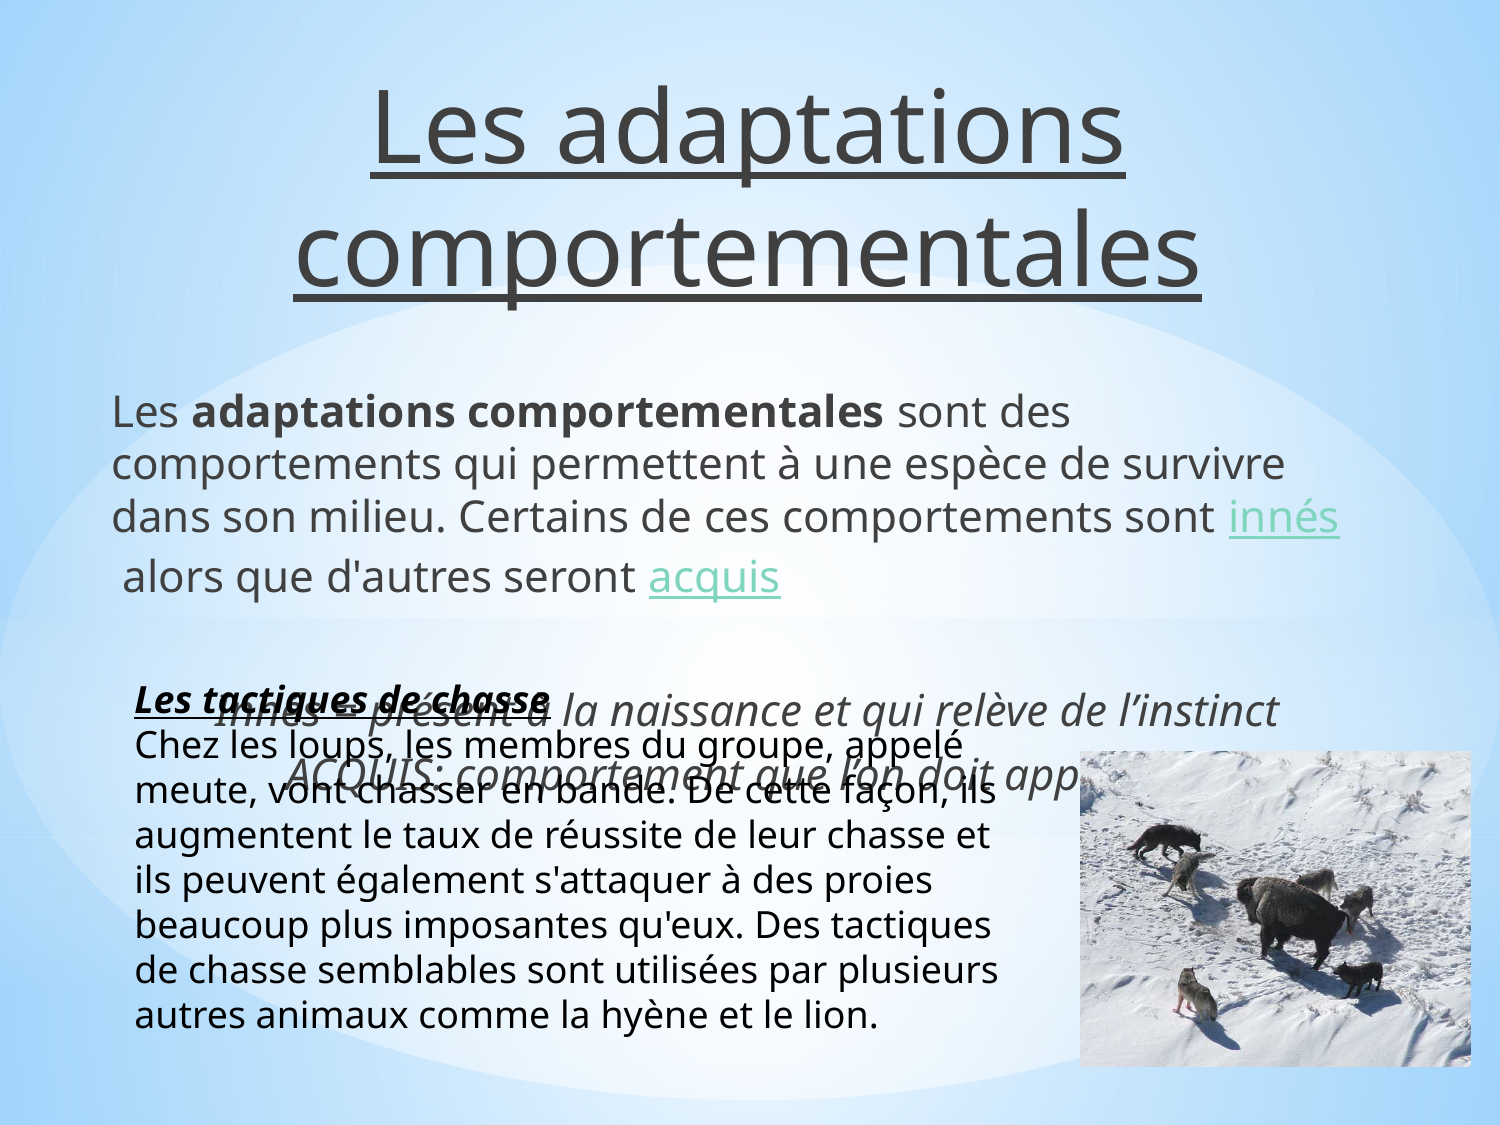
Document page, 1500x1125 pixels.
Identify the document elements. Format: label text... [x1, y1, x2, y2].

list Les adaptations comportementales Les adaptations comportementales sont des comportements qui permettent à une espèce de survivre dans son milieu. Certains de ces comportements sont innés alors que d'autres seront acquis Innés = présent à la naissance et qui relève de l’instinct ACQUIS: comportement que l’on doit apprendre [88, 54, 1400, 946]
text_box Les tactiques de chasse Chez les loups, les membres du groupe, appelé meute, vont chasser en bande. De cette façon, ils augmentent le taux de réussite de leur chasse et ils peuvent également s'attaquer à des proies beaucoup plus imposantes qu'eux. Des tactiques de chasse semblables sont utilisées par plusieurs autres animaux comme la hyène et le lion. [112, 668, 1034, 1089]
picture [1080, 751, 1472, 1068]
